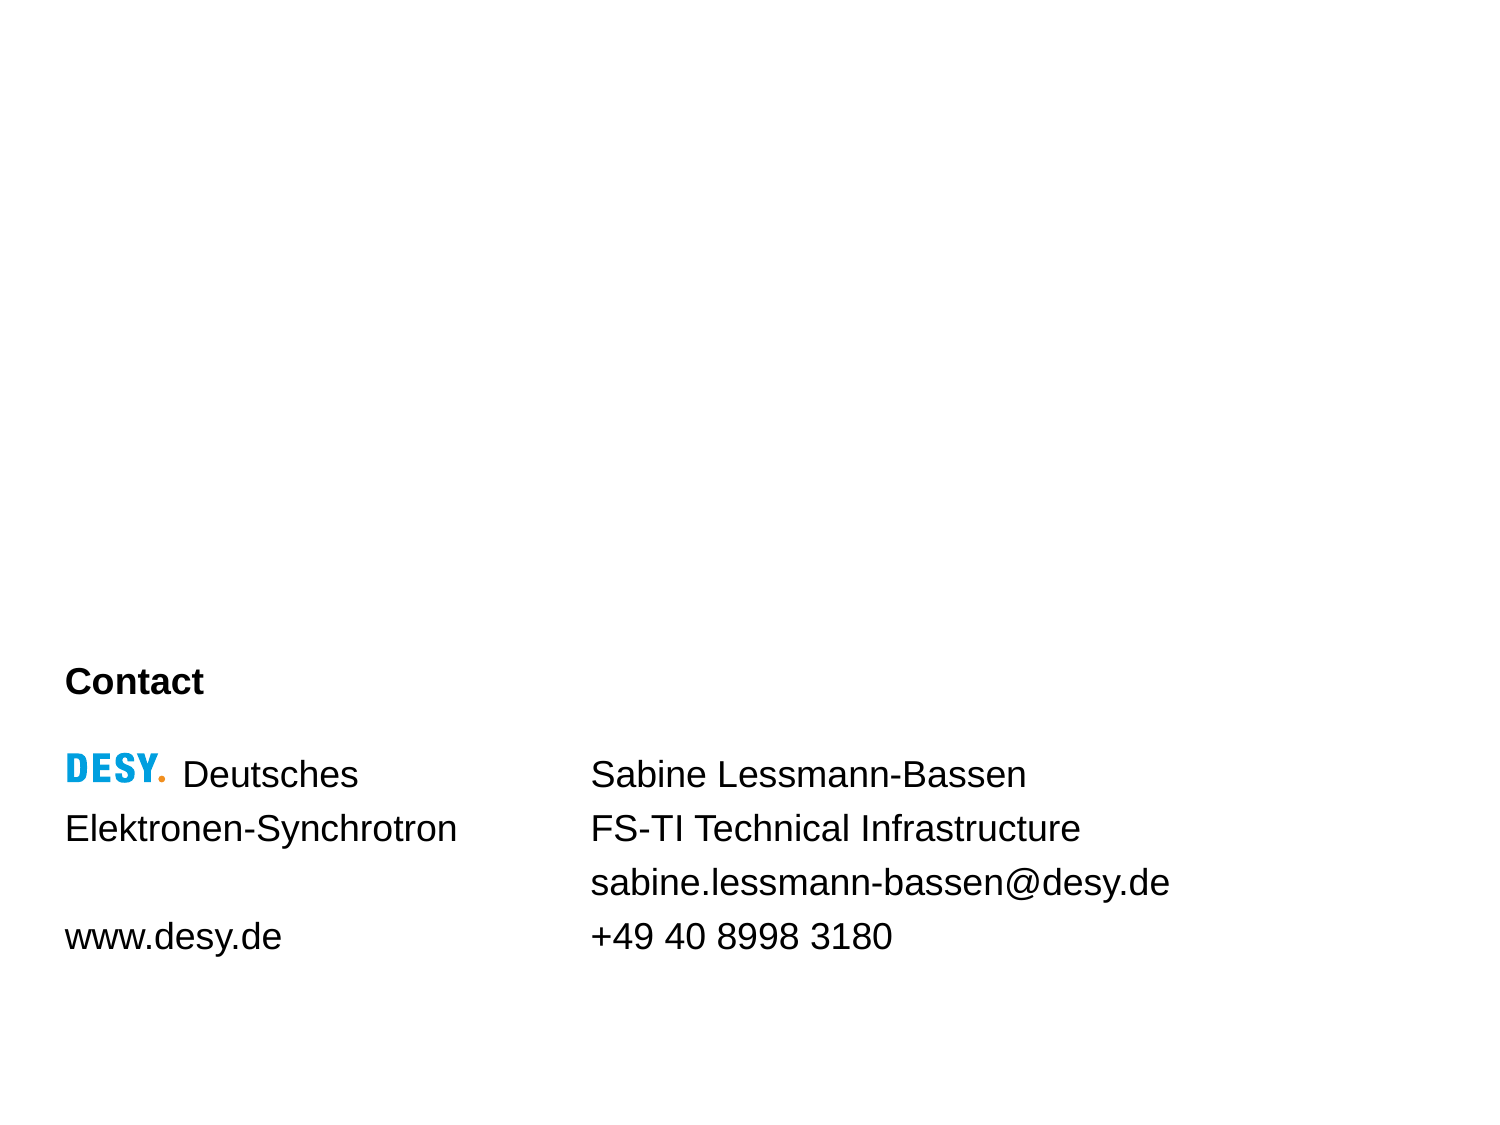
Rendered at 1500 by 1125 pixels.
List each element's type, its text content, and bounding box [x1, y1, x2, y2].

list Sabine Lessmann-Bassen FS-TI Technical Infrastructure sabine.lessmann-bassen@desy.de +49 40 8998 3180 [590, 740, 1436, 1053]
